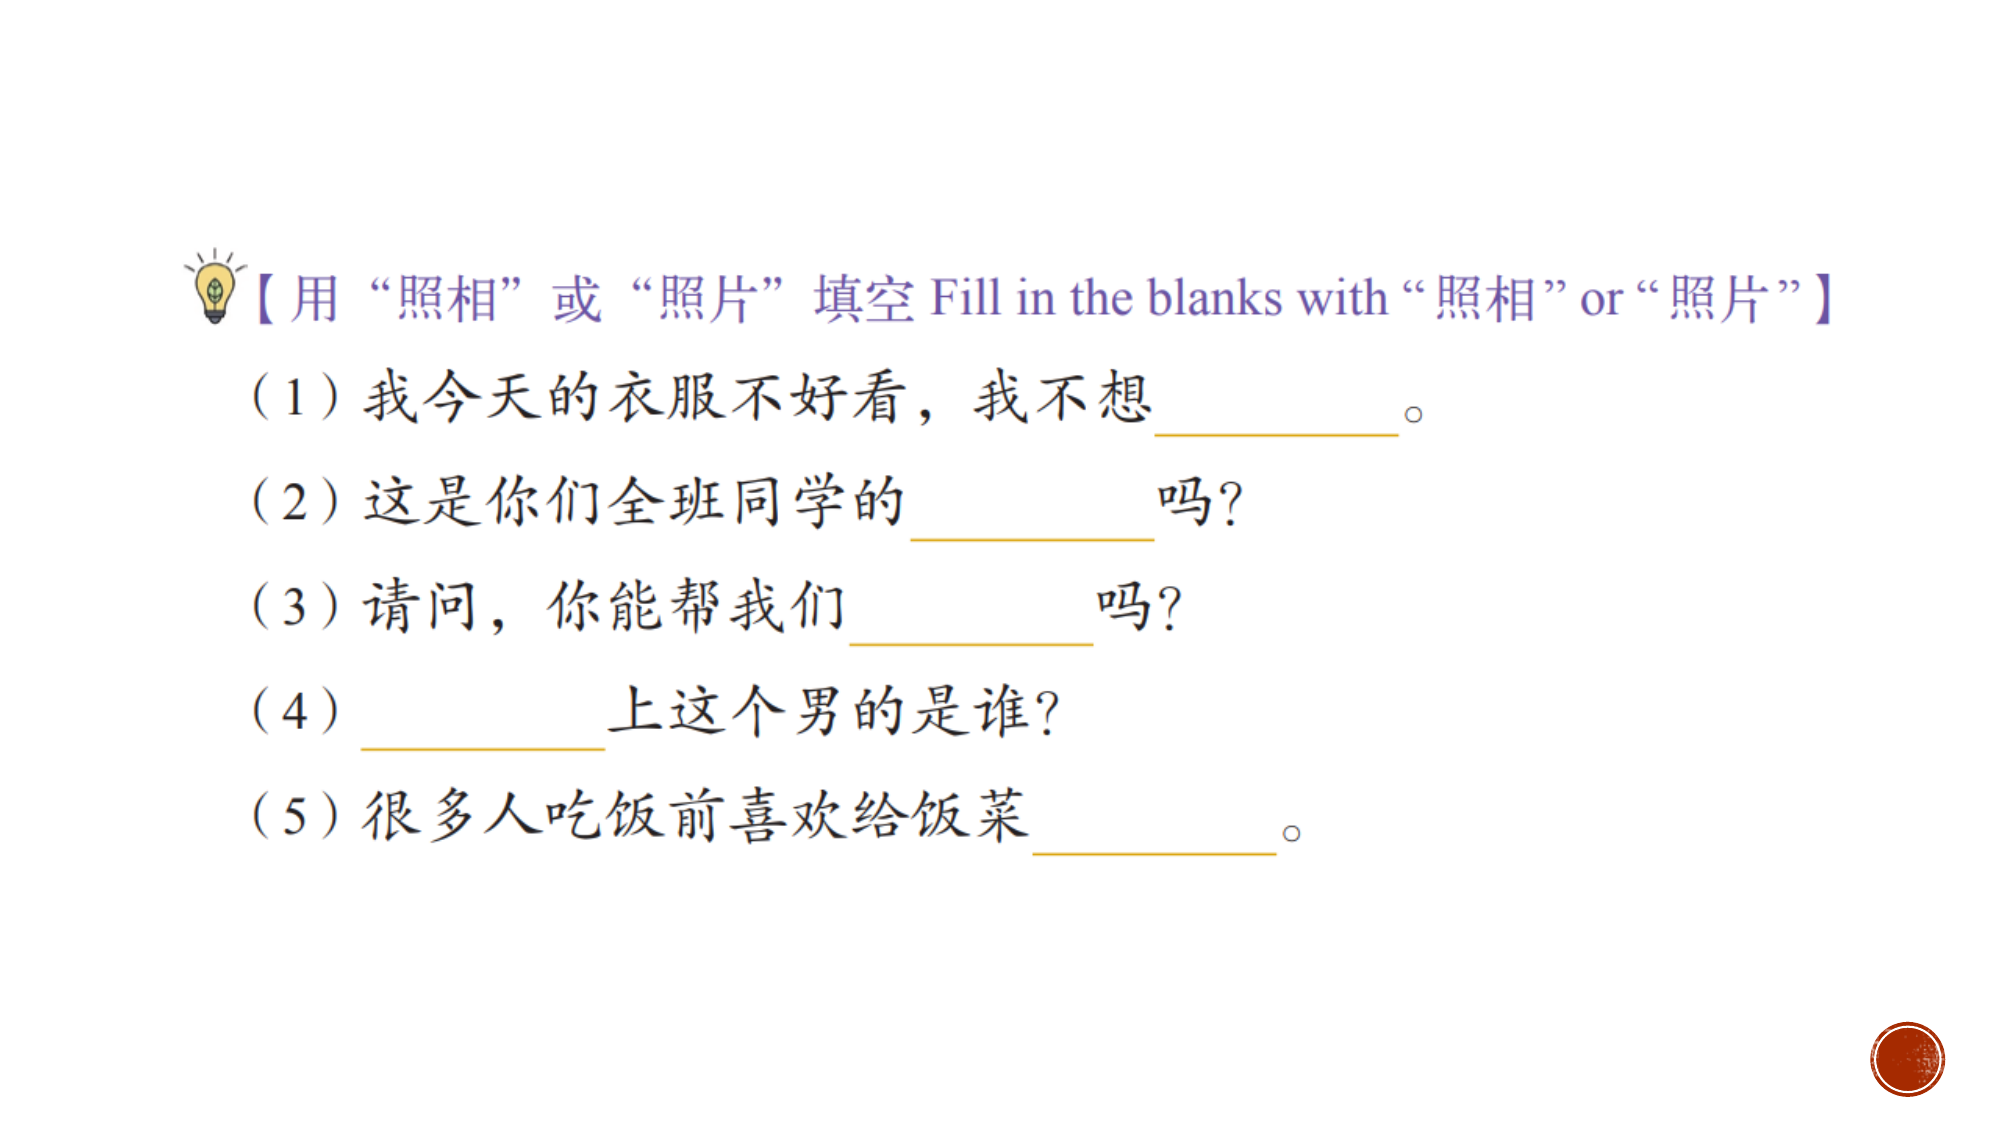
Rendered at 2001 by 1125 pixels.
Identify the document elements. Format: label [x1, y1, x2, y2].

picture [148, 235, 1851, 889]
